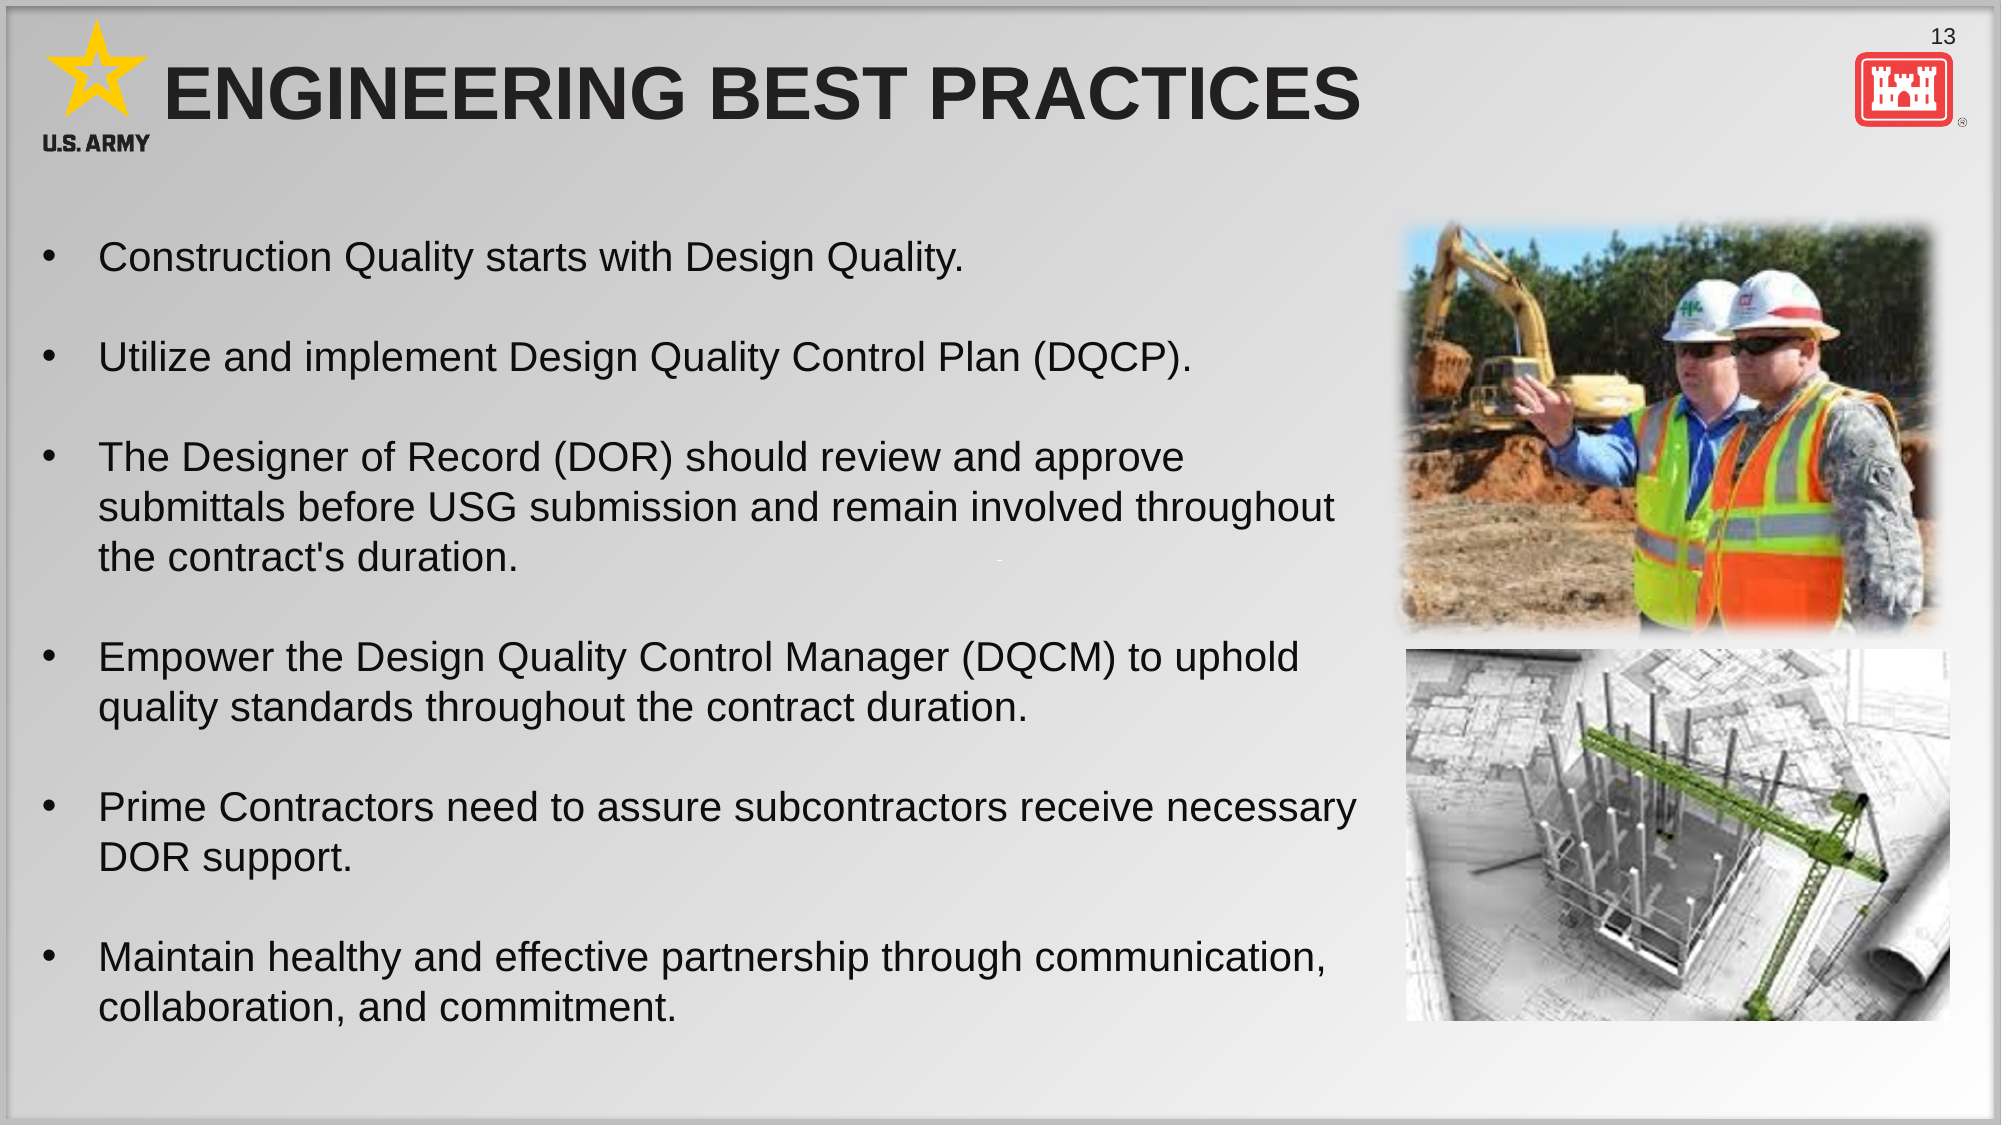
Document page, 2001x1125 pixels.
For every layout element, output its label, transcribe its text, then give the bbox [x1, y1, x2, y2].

picture [43, 18, 150, 152]
picture [1406, 649, 1950, 1022]
picture [1860, 52, 1967, 127]
text_box Construction Quality starts with Design Quality. Utilize and implement Design Quality Control Plan (DQCP). The Designer of Record (DOR) should review and approve submittals before USG submission and remain involved throughout the contract's duration. Empower the Design Quality Control Manager (DQCM) to uphold quality standards throughout the contract duration. Prime Contractors need to assure subcontractors receive necessary DOR support. Maintain healthy and effective partnership through communication, collaboration, and commitment. [27, 172, 1390, 1061]
title Engineering best practices [155, 20, 1860, 159]
picture [1389, 211, 1947, 643]
